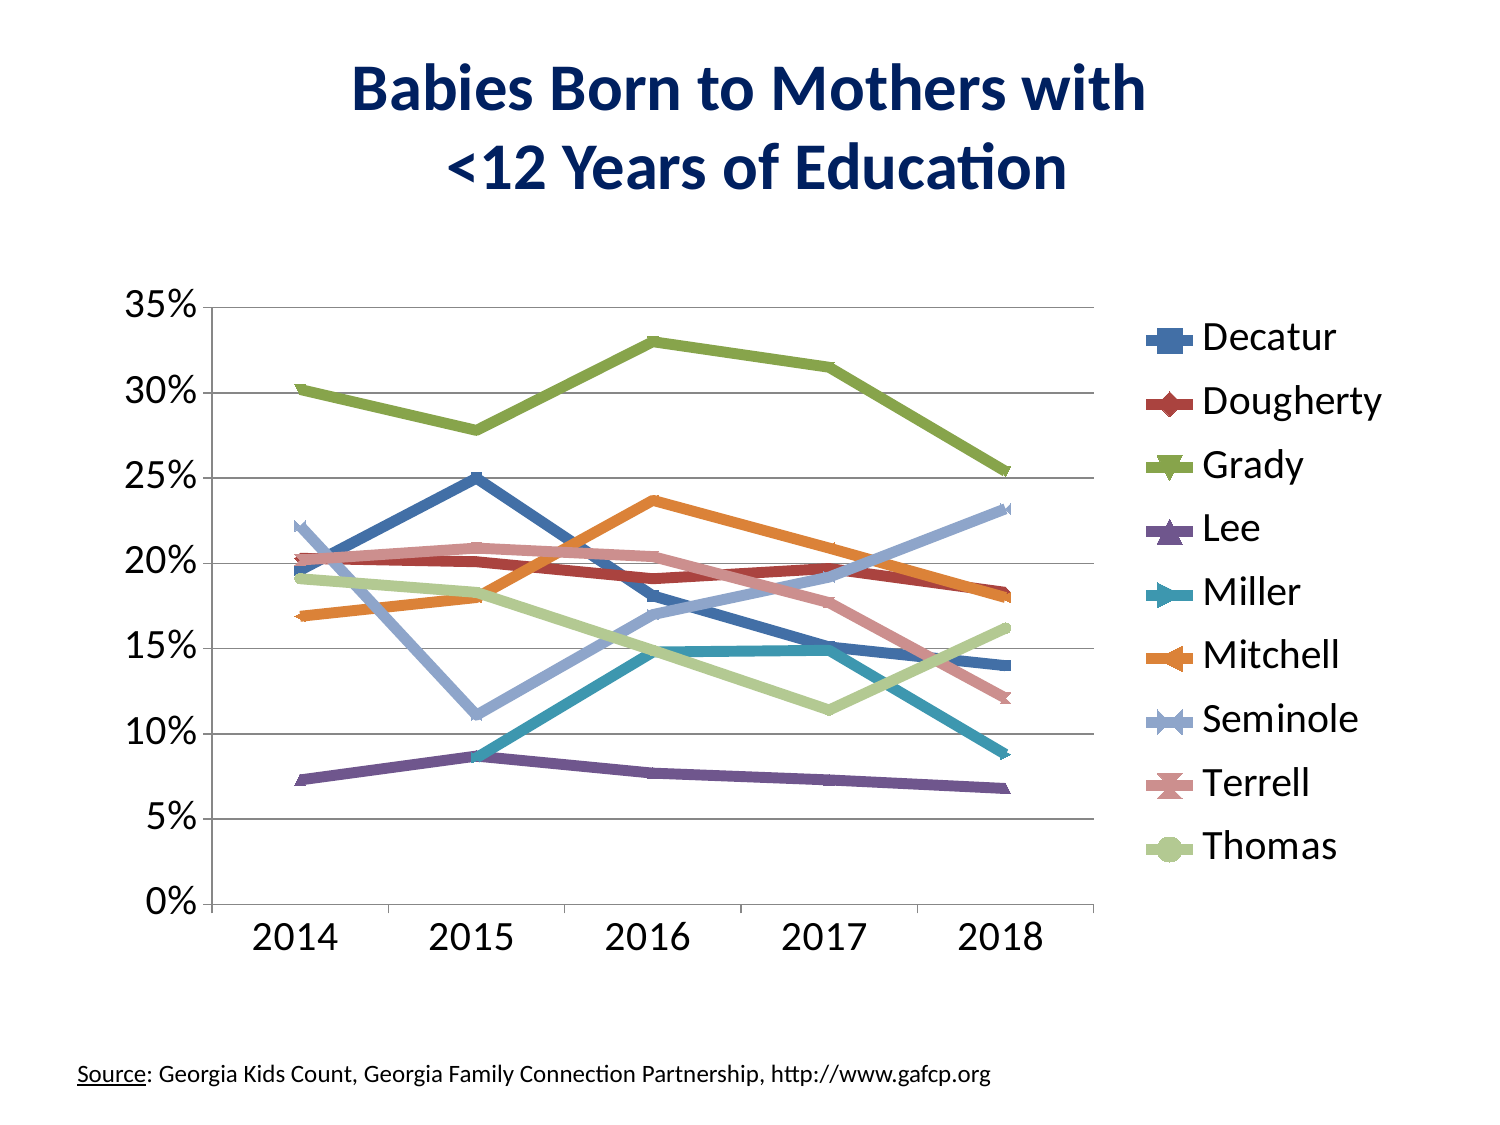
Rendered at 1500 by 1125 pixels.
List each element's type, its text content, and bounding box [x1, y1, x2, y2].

text_box Source: Georgia Kids Count, Georgia Family Connection Partnership, http://www.gafcp.org [62, 1050, 1438, 1095]
chart [112, 262, 1413, 976]
title Babies Born to Mothers with <12 Years of Education [75, 29, 1425, 218]
